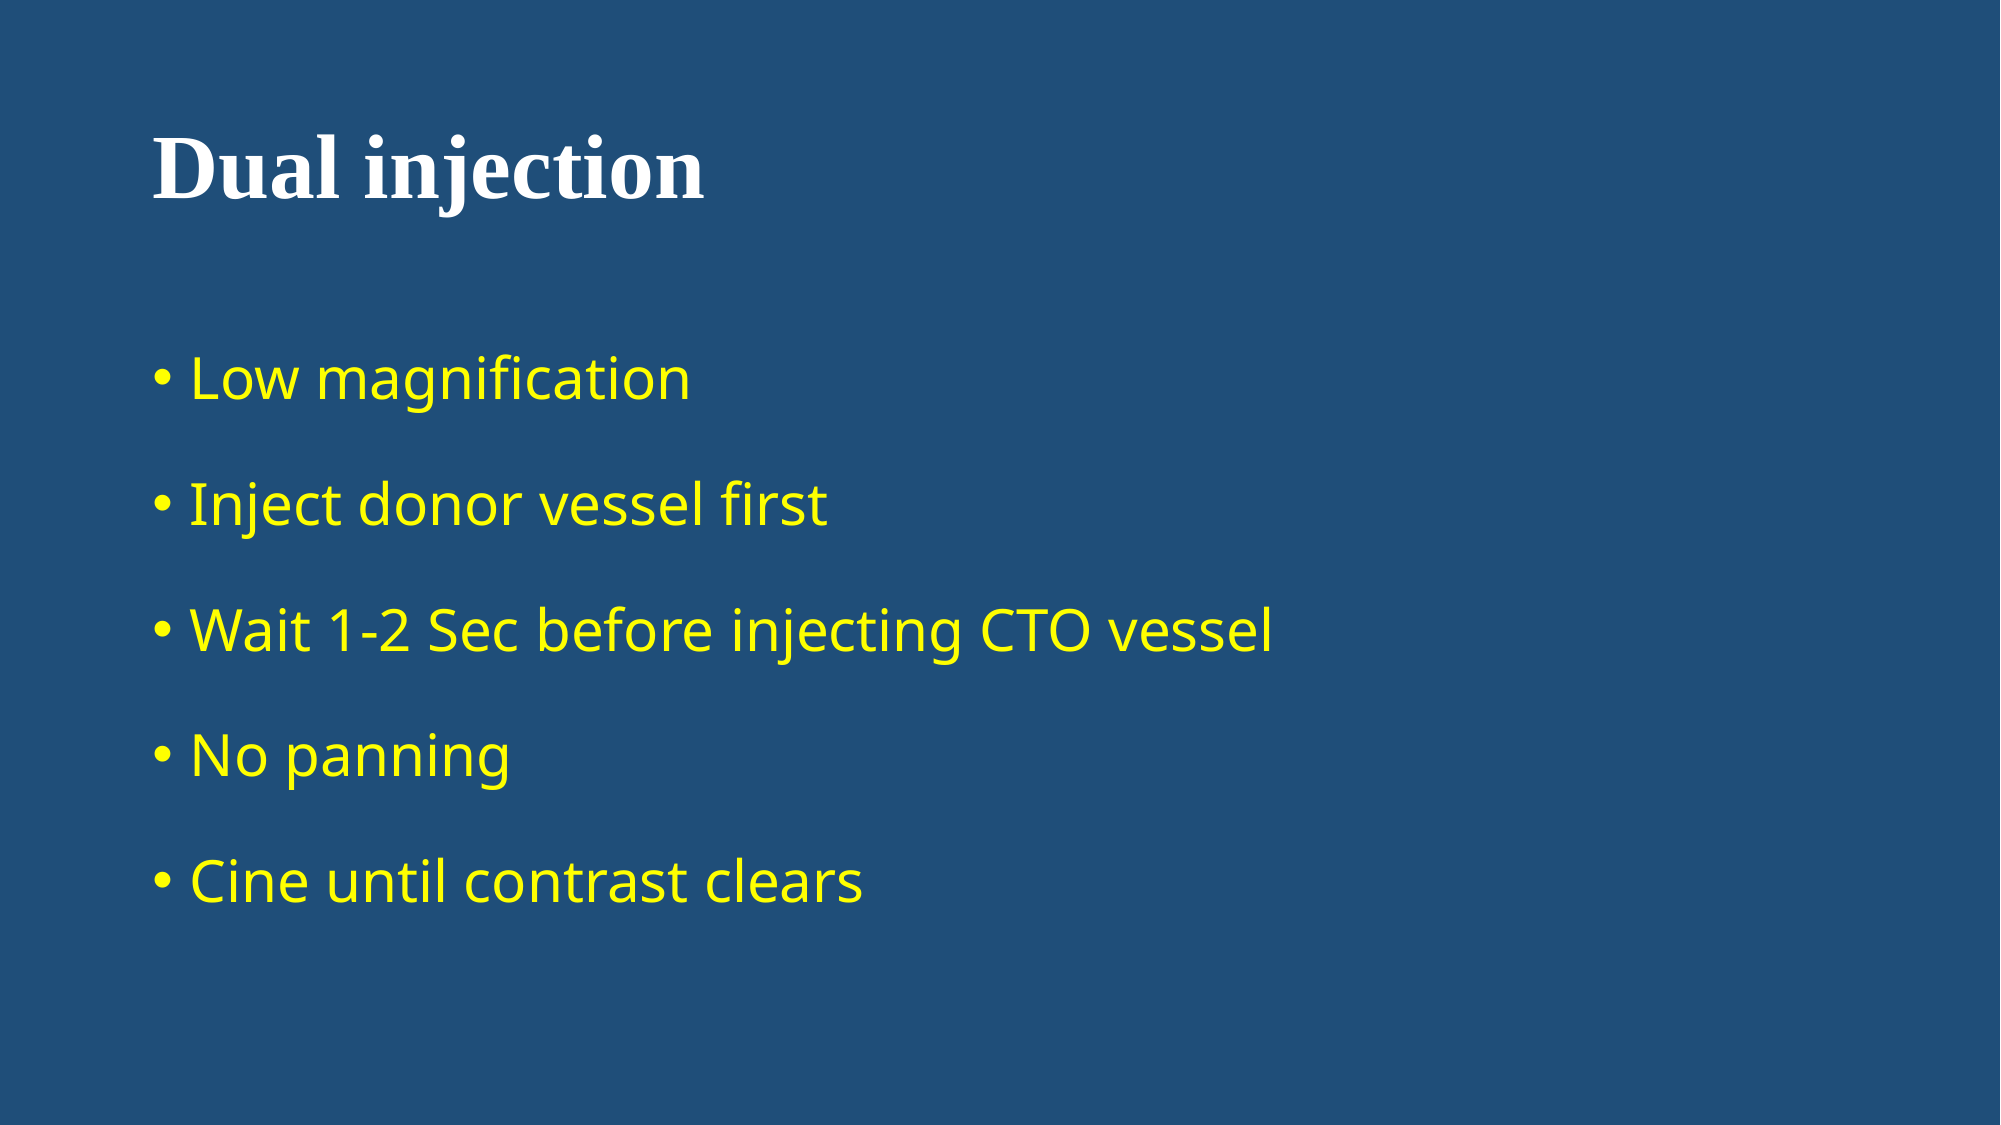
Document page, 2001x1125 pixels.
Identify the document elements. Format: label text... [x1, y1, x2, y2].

title Dual injection [137, 59, 1863, 278]
list Low magnification Inject donor vessel first Wait 1-2 Sec before injecting CTO vessel No panning Cine until contrast clears [137, 299, 1863, 1014]
